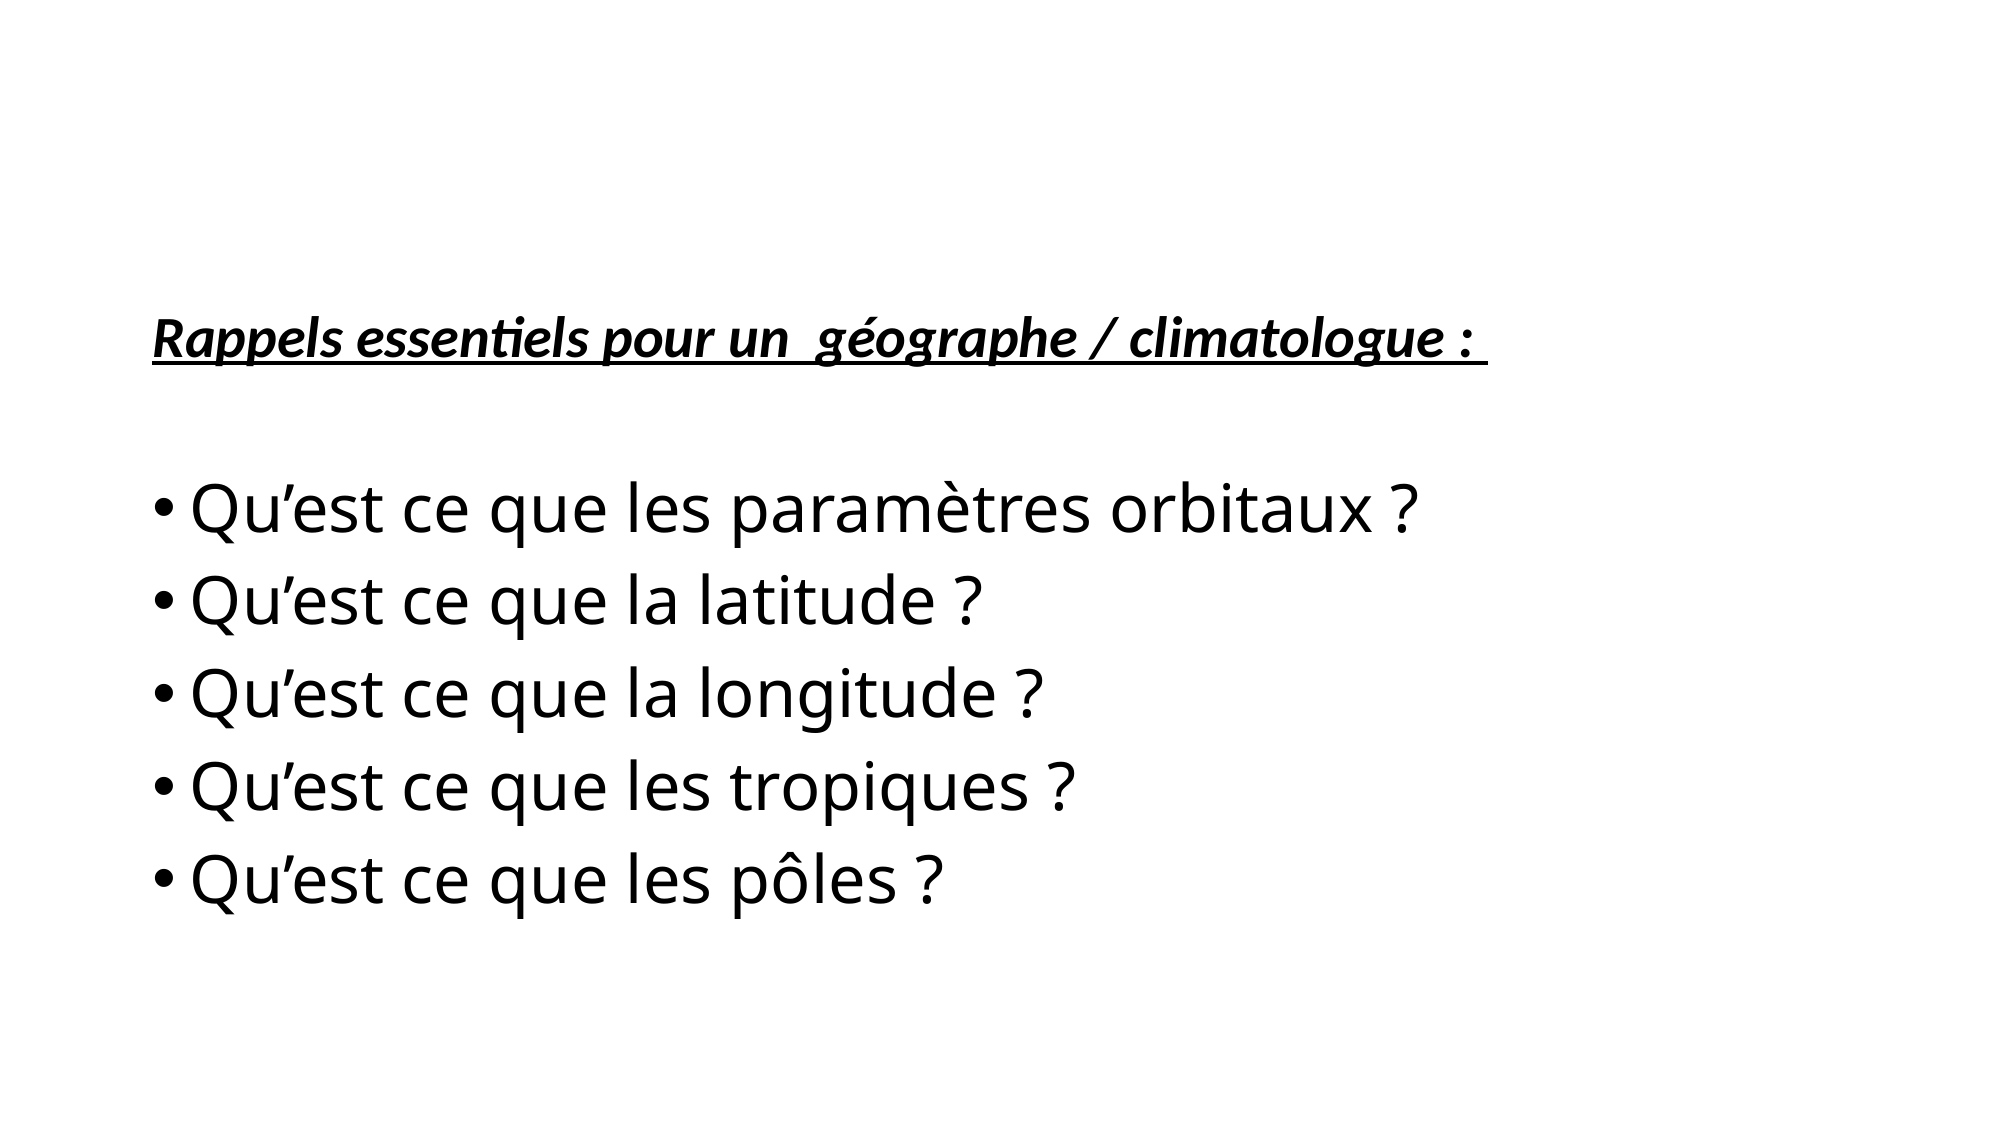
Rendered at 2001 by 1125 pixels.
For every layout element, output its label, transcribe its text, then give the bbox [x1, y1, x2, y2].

list Rappels essentiels pour un géographe / climatologue : Qu’est ce que les paramètres orbitaux ? Qu’est ce que la latitude ? Qu’est ce que la longitude ? Qu’est ce que les tropiques ? Qu’est ce que les pôles ? [137, 299, 1863, 1014]
